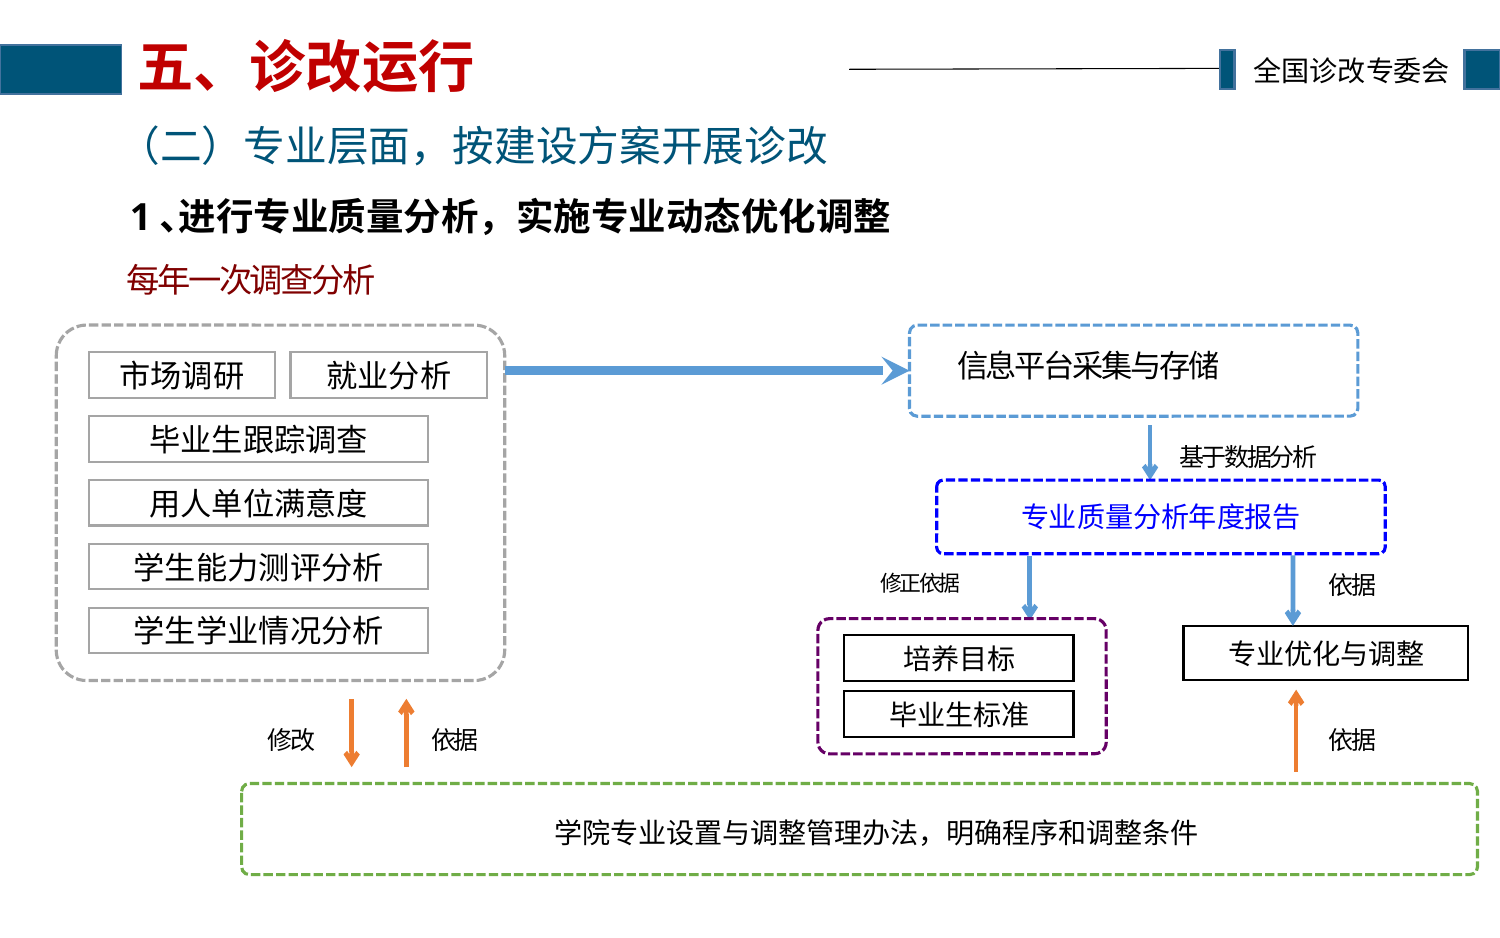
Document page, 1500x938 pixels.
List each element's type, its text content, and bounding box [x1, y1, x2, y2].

title 五、诊改运行 [122, 14, 849, 119]
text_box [56, 252, 1478, 875]
text_box （二）专业层面，按建设方案开展诊改 [118, 119, 1145, 171]
text_box 1､进行专业质量分析，实施专业动态优化调整 [118, 191, 1126, 240]
